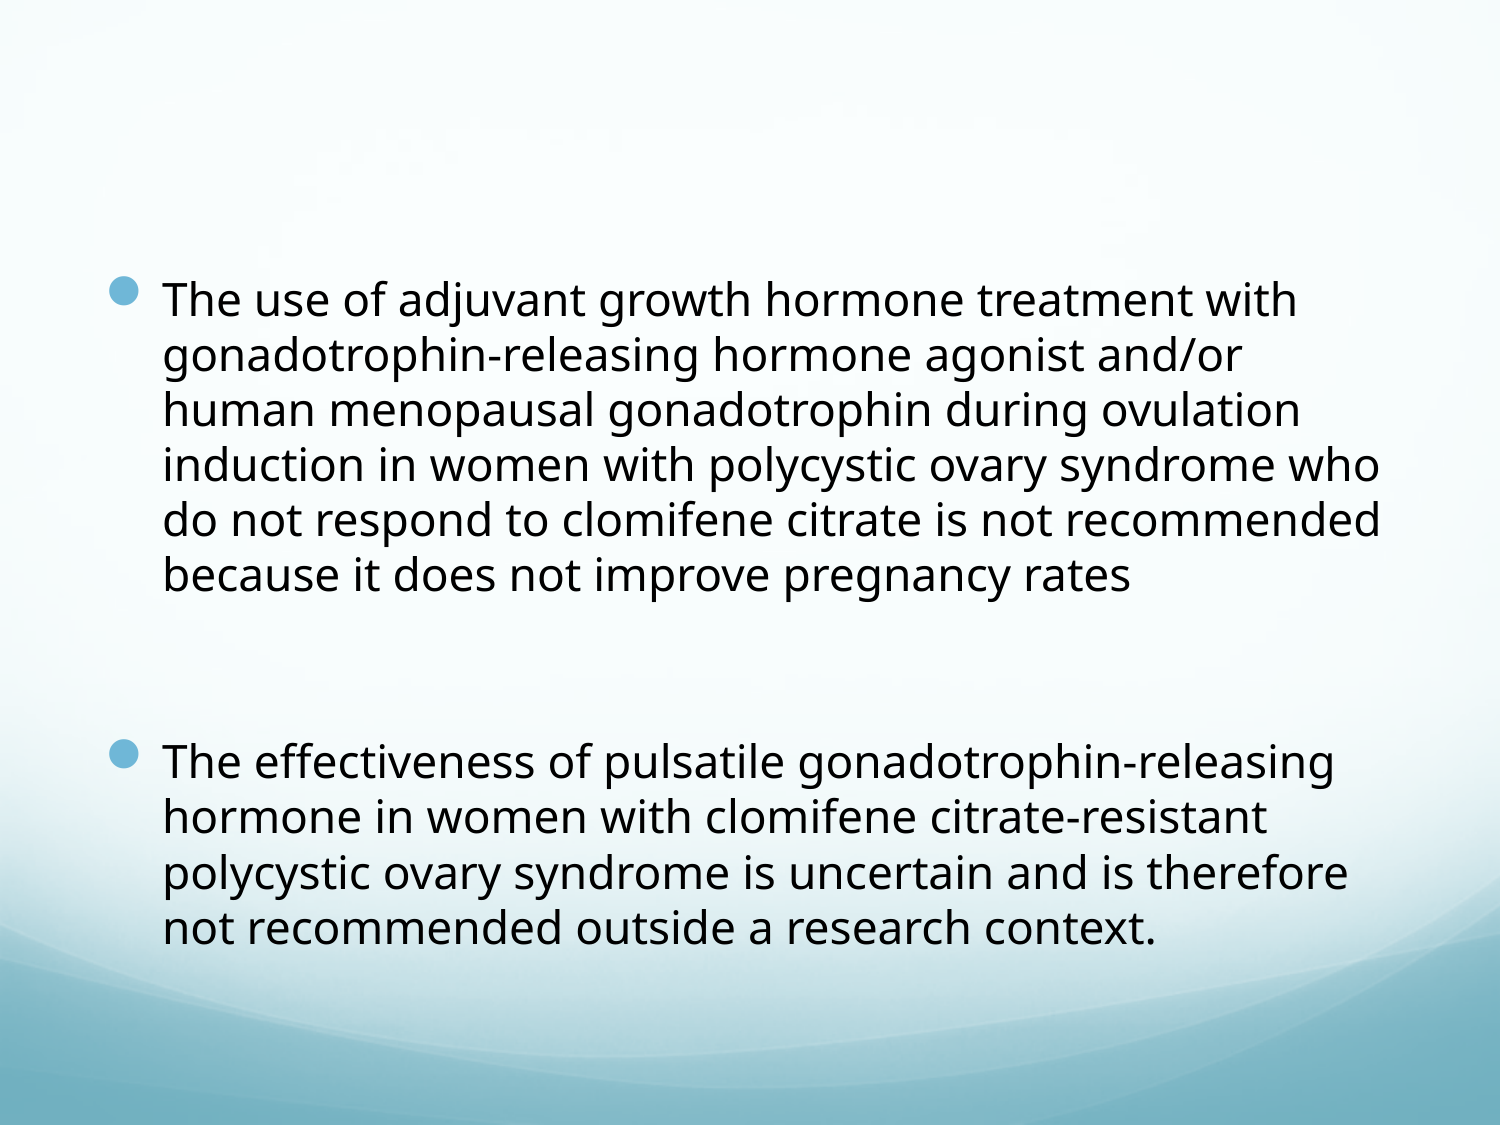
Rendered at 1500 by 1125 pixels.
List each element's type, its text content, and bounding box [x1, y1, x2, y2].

list The use of adjuvant growth hormone treatment with gonadotrophin-releasing hormone agonist and/or human menopausal gonadotrophin during ovulation induction in women with polycystic ovary syndrome who do not respond to clomifene citrate is not recommended because it does not improve pregnancy rates The effectiveness of pulsatile gonadotrophin-releasing hormone in women with clomifene citrate-resistant polycystic ovary syndrome is uncertain and is therefore not recommended outside a research context. [90, 262, 1410, 975]
